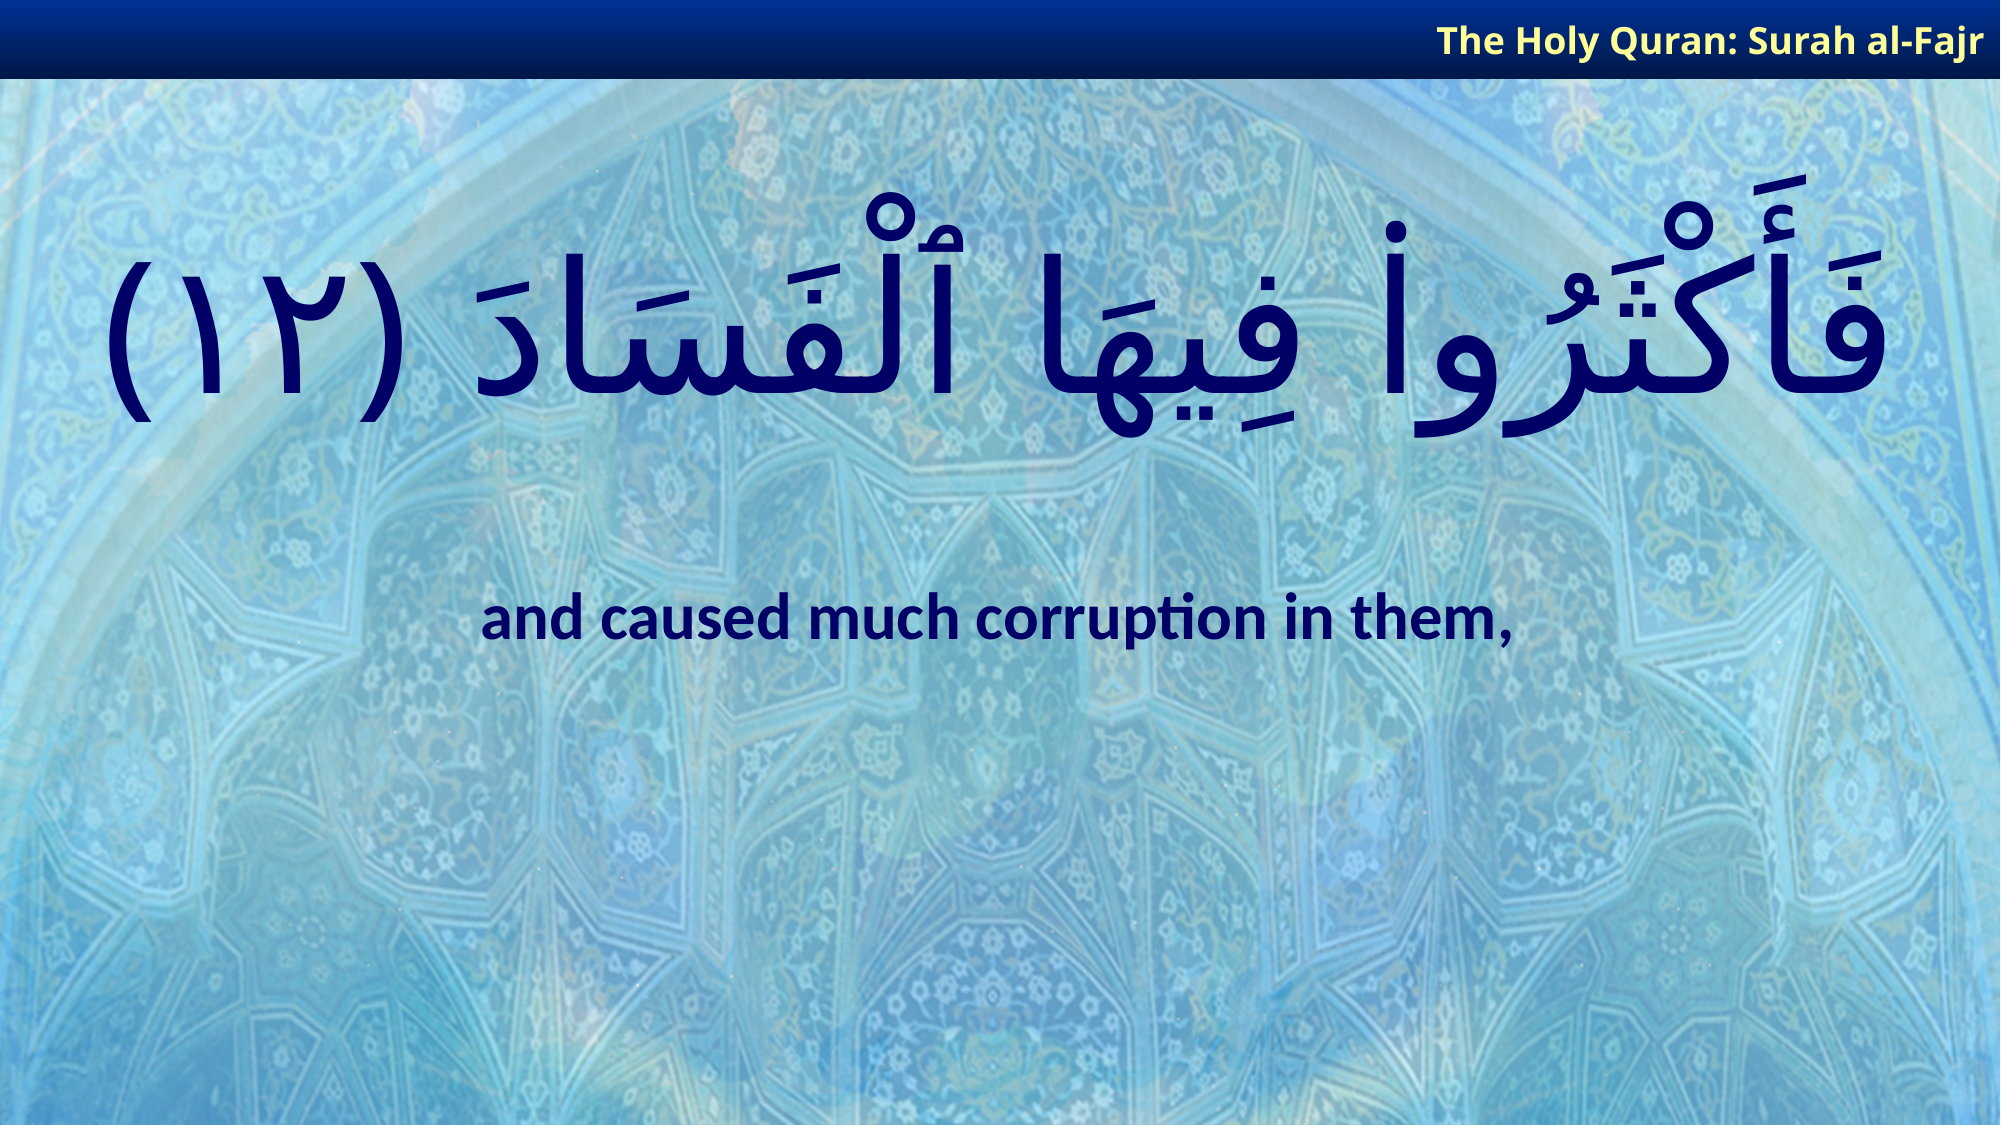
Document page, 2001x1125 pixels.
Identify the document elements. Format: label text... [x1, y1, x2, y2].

subtitle and caused much corruption in them, [7, 574, 1989, 862]
picture [0, 0, 2001, 1125]
text_box The Holy Quran: Surah al-Fajr [0, 0, 2000, 79]
title فَأَكْثَرُوا۟ فِيهَا ٱلْفَسَادَ ﴿١٢﴾ [0, 231, 2000, 473]
